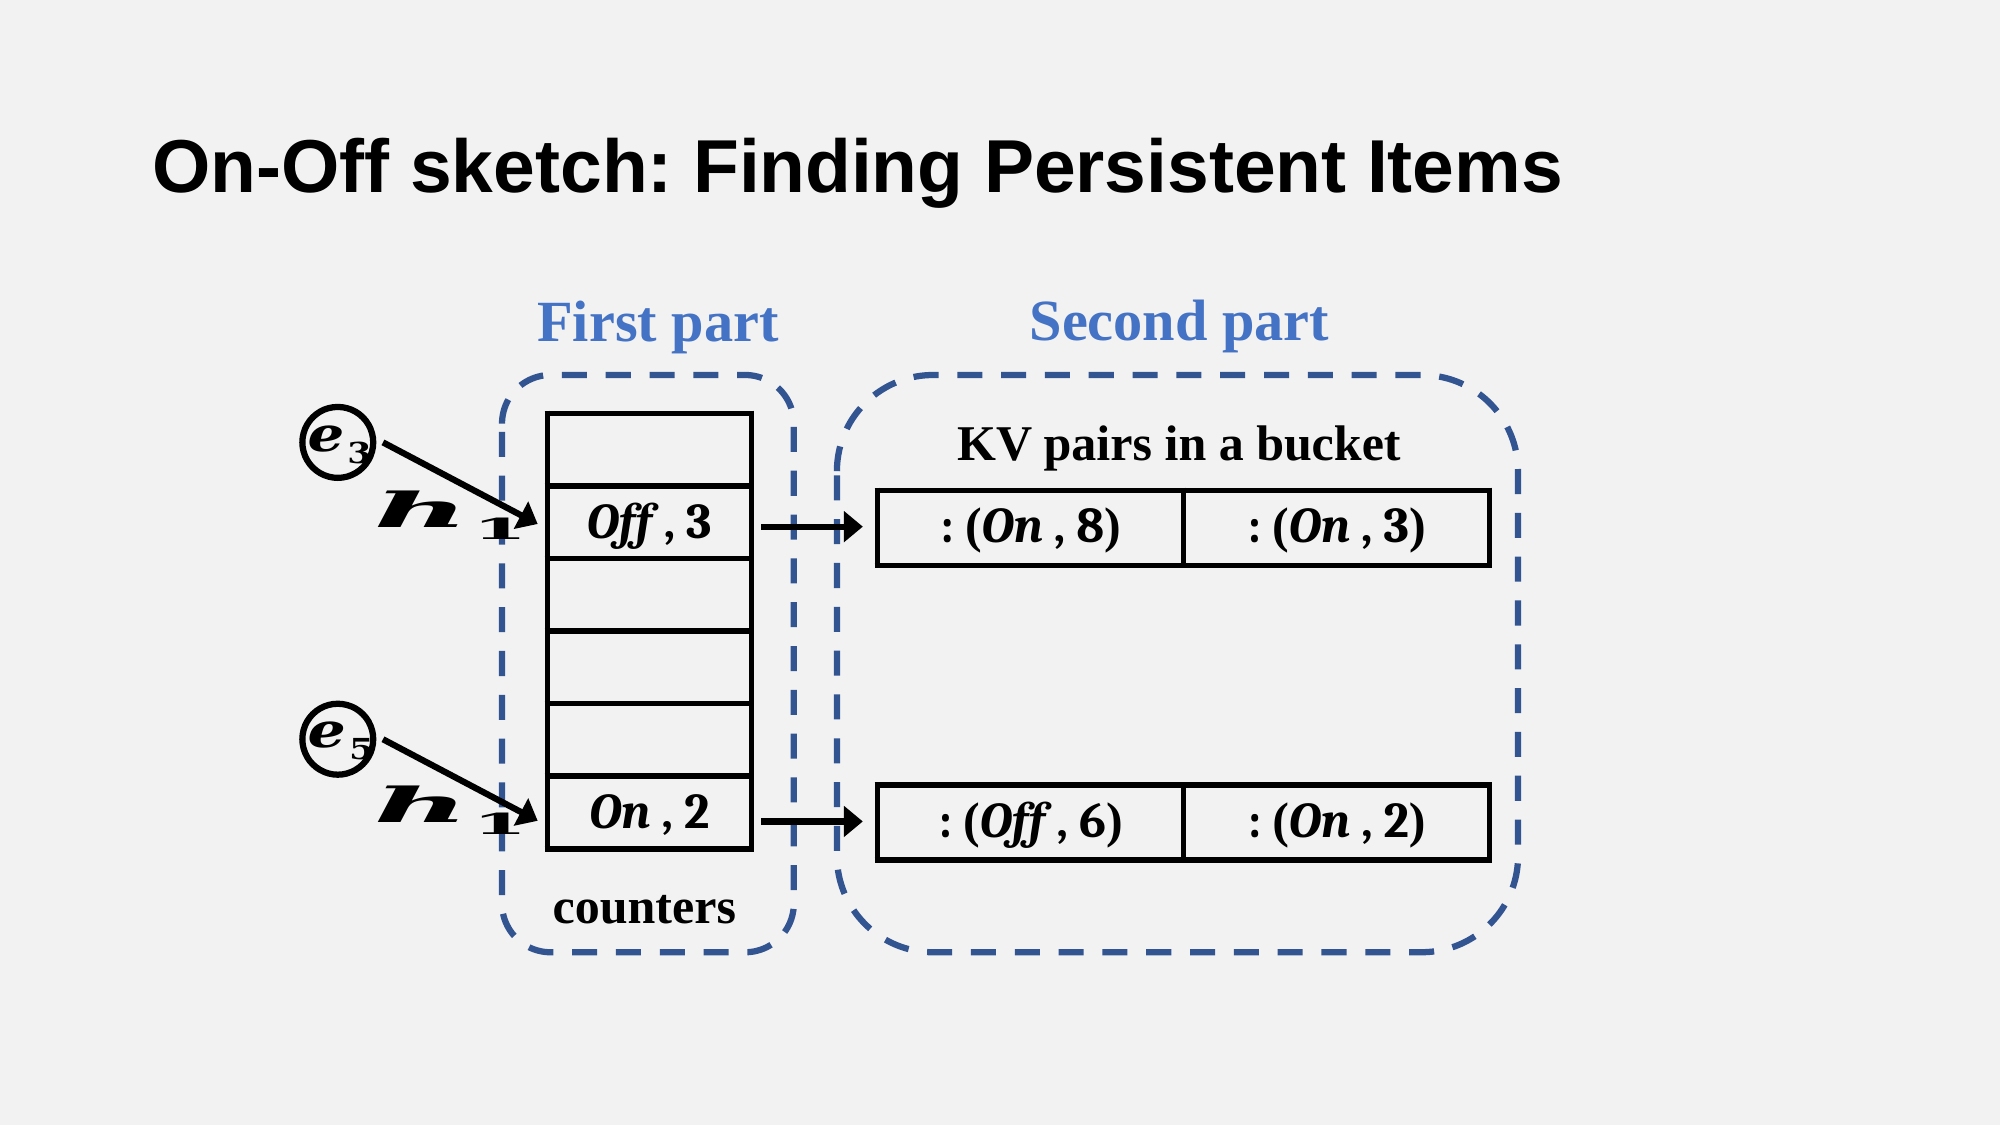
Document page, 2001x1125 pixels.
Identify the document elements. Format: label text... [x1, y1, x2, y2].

text_box Second part [1029, 282, 1337, 353]
table_cell [550, 561, 749, 628]
table_cell [550, 634, 749, 701]
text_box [302, 406, 374, 478]
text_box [382, 739, 538, 821]
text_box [382, 442, 538, 524]
text_box [500, 809, 795, 954]
text_box [137, 282, 1692, 809]
table_header [550, 416, 749, 483]
title On-Off sketch: Finding Persistent Items [137, 59, 1863, 278]
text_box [302, 703, 374, 775]
text_box [835, 809, 1520, 954]
table_cell On , 2 [550, 779, 749, 846]
table_cell Off , 3 [550, 489, 749, 556]
text_box First part [537, 282, 803, 354]
table_cell [550, 706, 749, 773]
